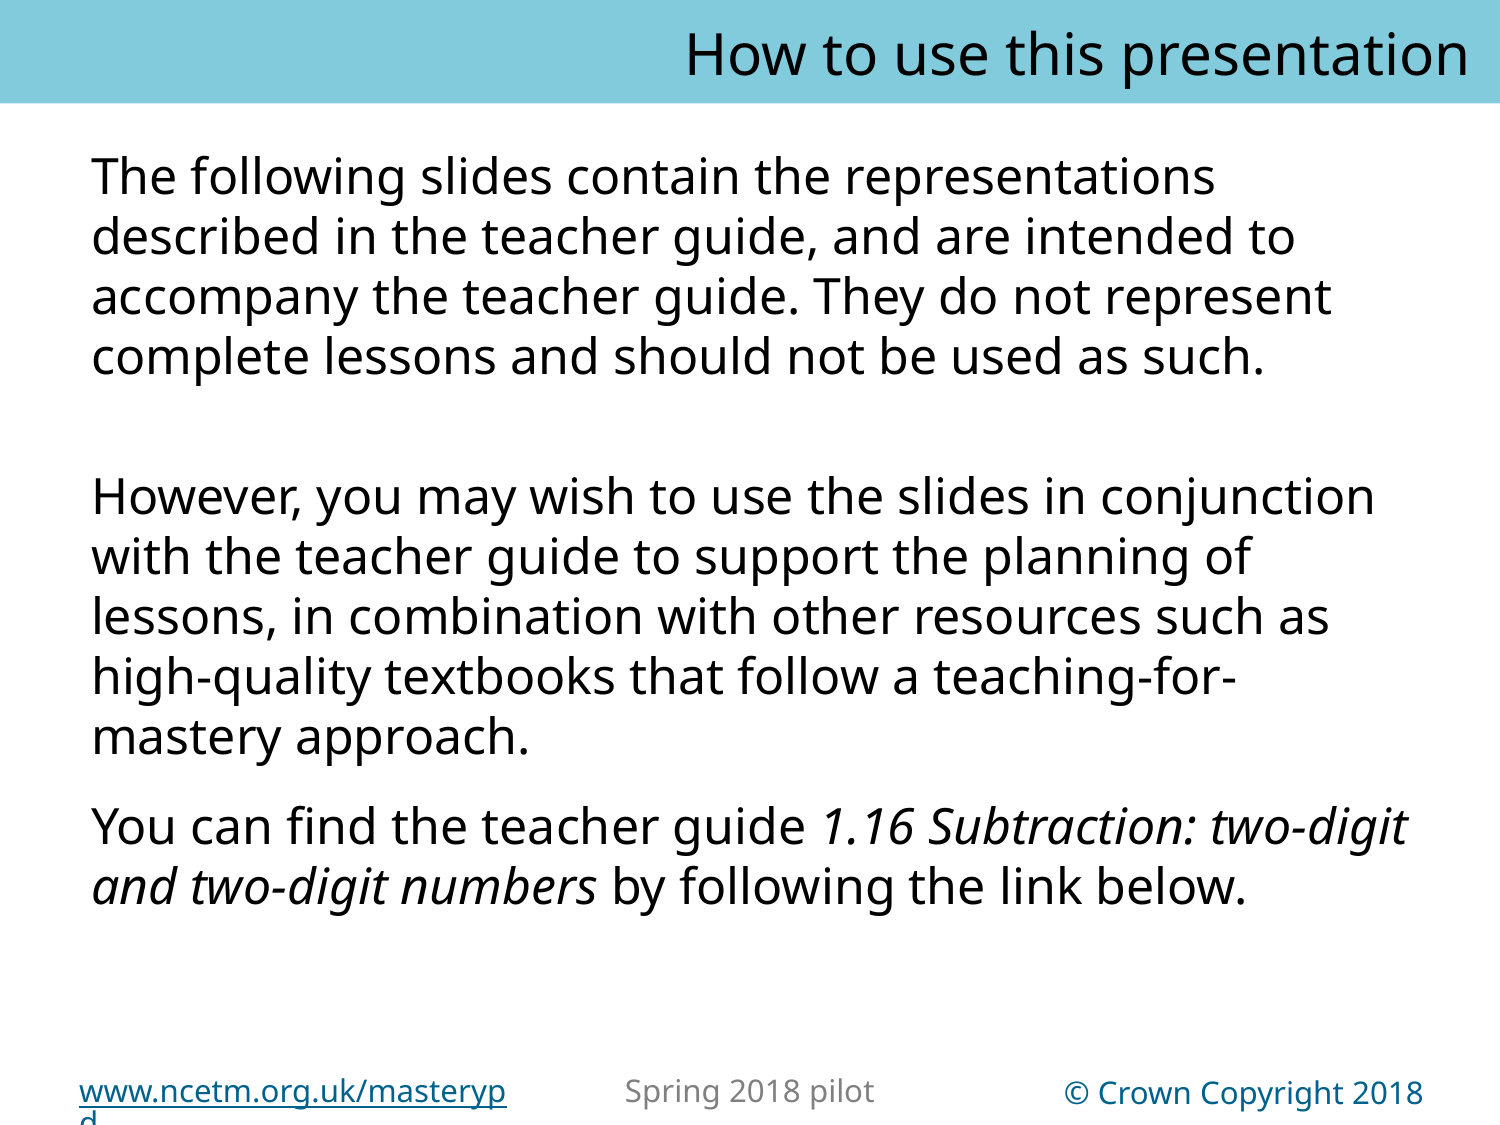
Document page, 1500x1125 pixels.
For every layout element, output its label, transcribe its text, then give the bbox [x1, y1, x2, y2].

list You can find the teacher guide 1.16 Subtraction: two-digit and two-digit numbers by following the link below. [76, 786, 1424, 972]
list How to use this presentation [0, 0, 1500, 104]
